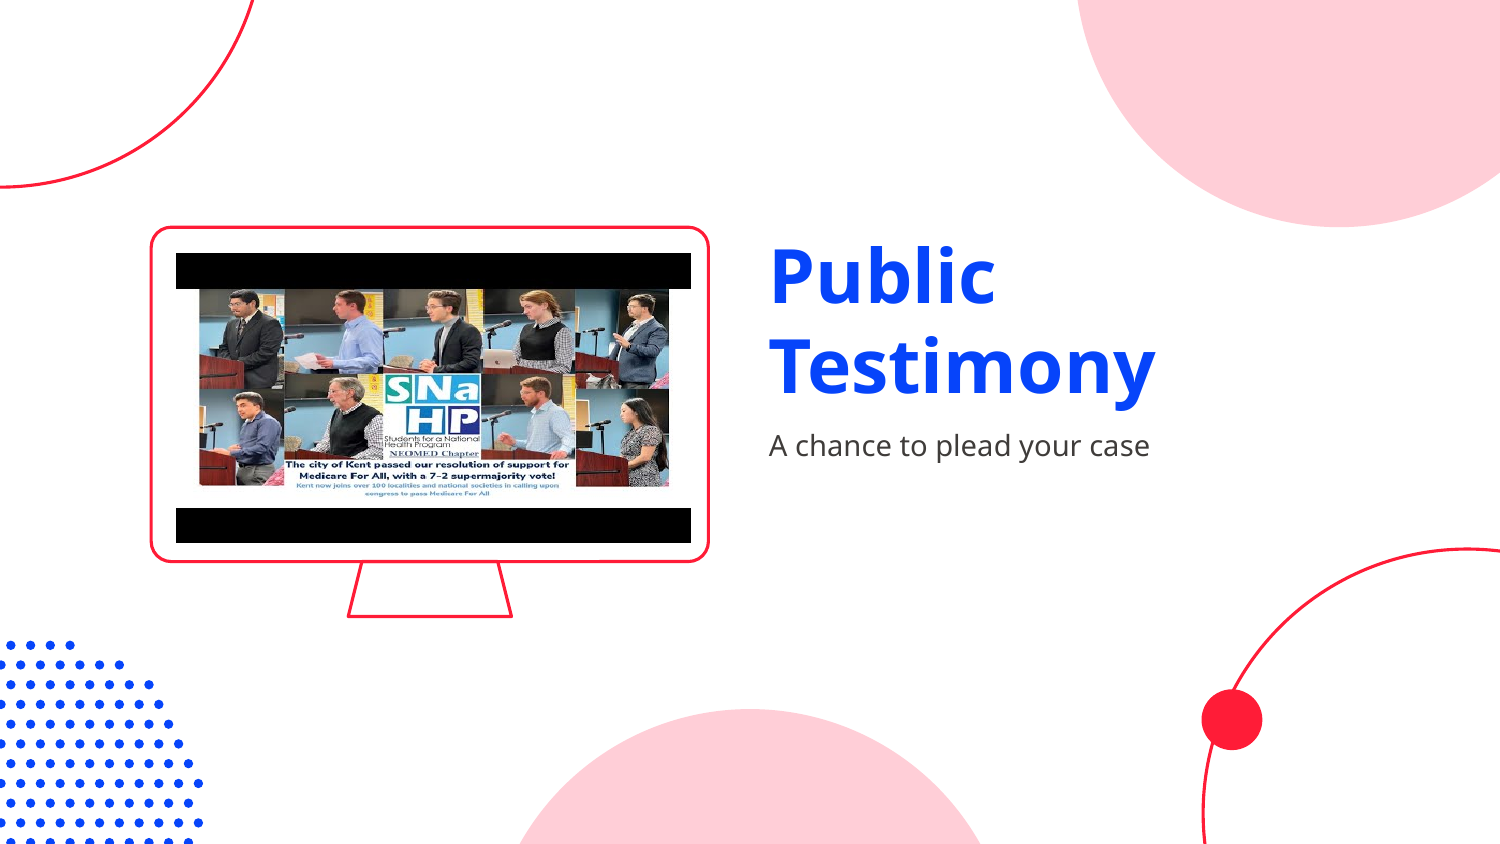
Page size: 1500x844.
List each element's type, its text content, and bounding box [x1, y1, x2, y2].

picture [176, 253, 691, 543]
title Public Testimony [754, 301, 1382, 412]
subtitle A chance to plead your case [754, 412, 1382, 543]
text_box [150, 226, 709, 617]
